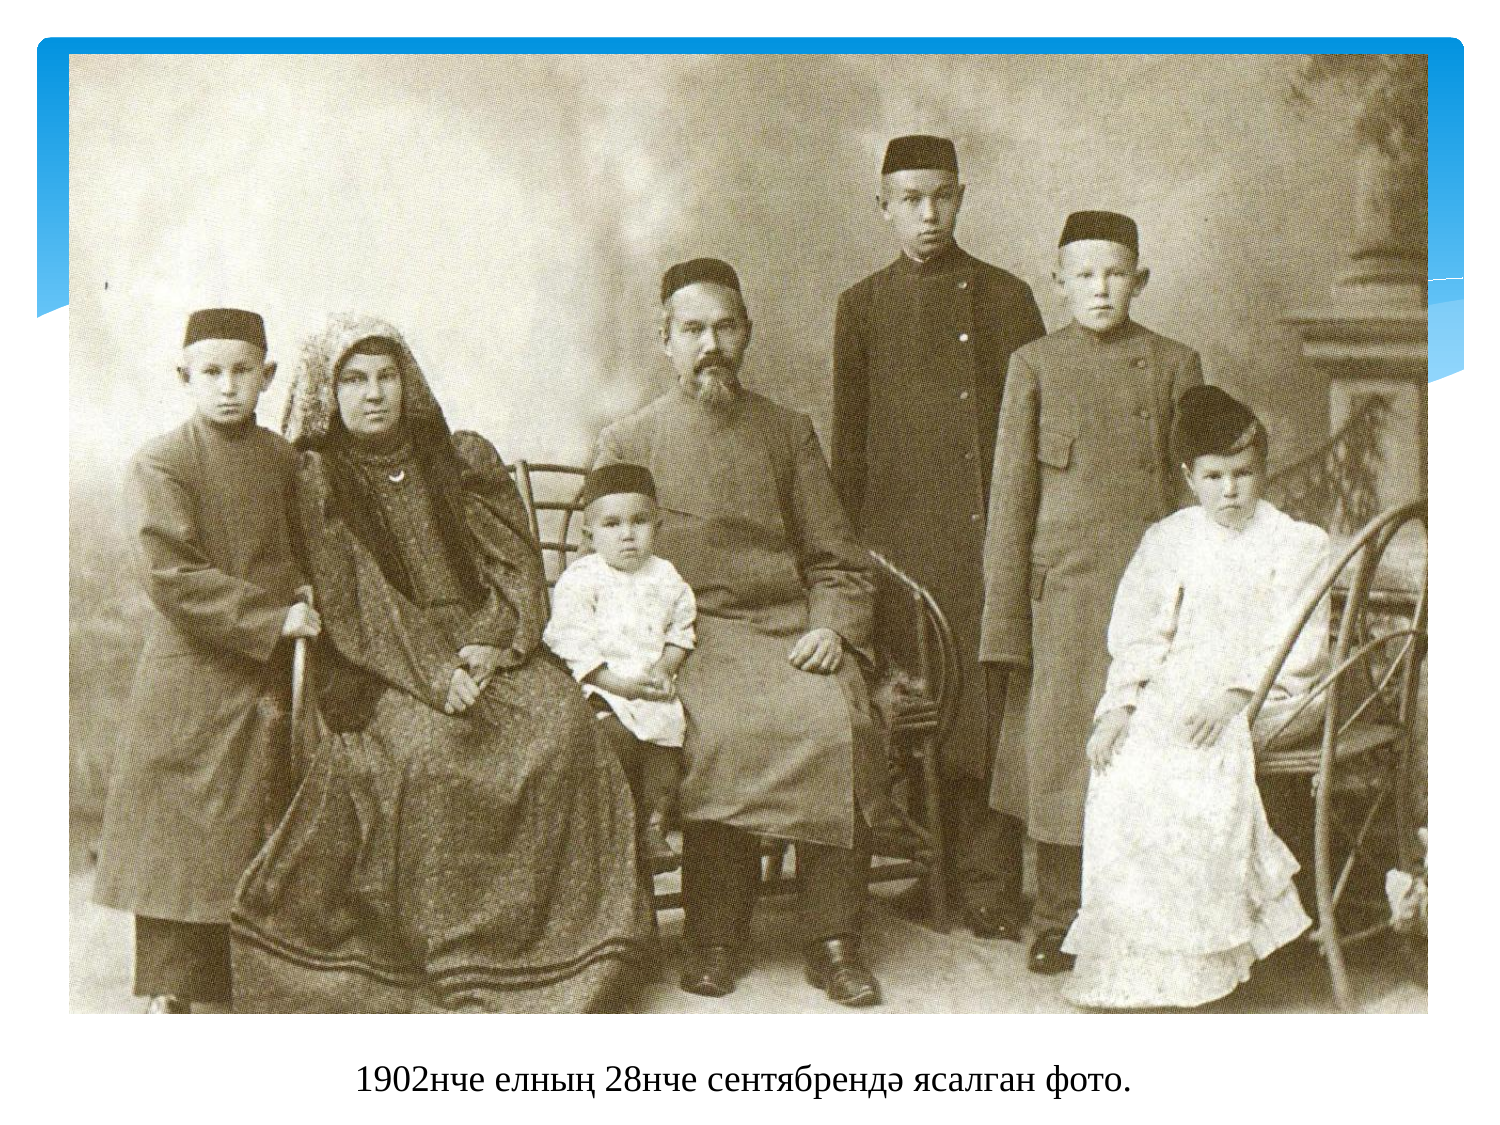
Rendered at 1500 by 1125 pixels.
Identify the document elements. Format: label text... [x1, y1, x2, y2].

text_box 1902нче елның 28нче сентябрендә ясалган фото. [340, 1046, 1158, 1107]
picture [69, 55, 1429, 1015]
